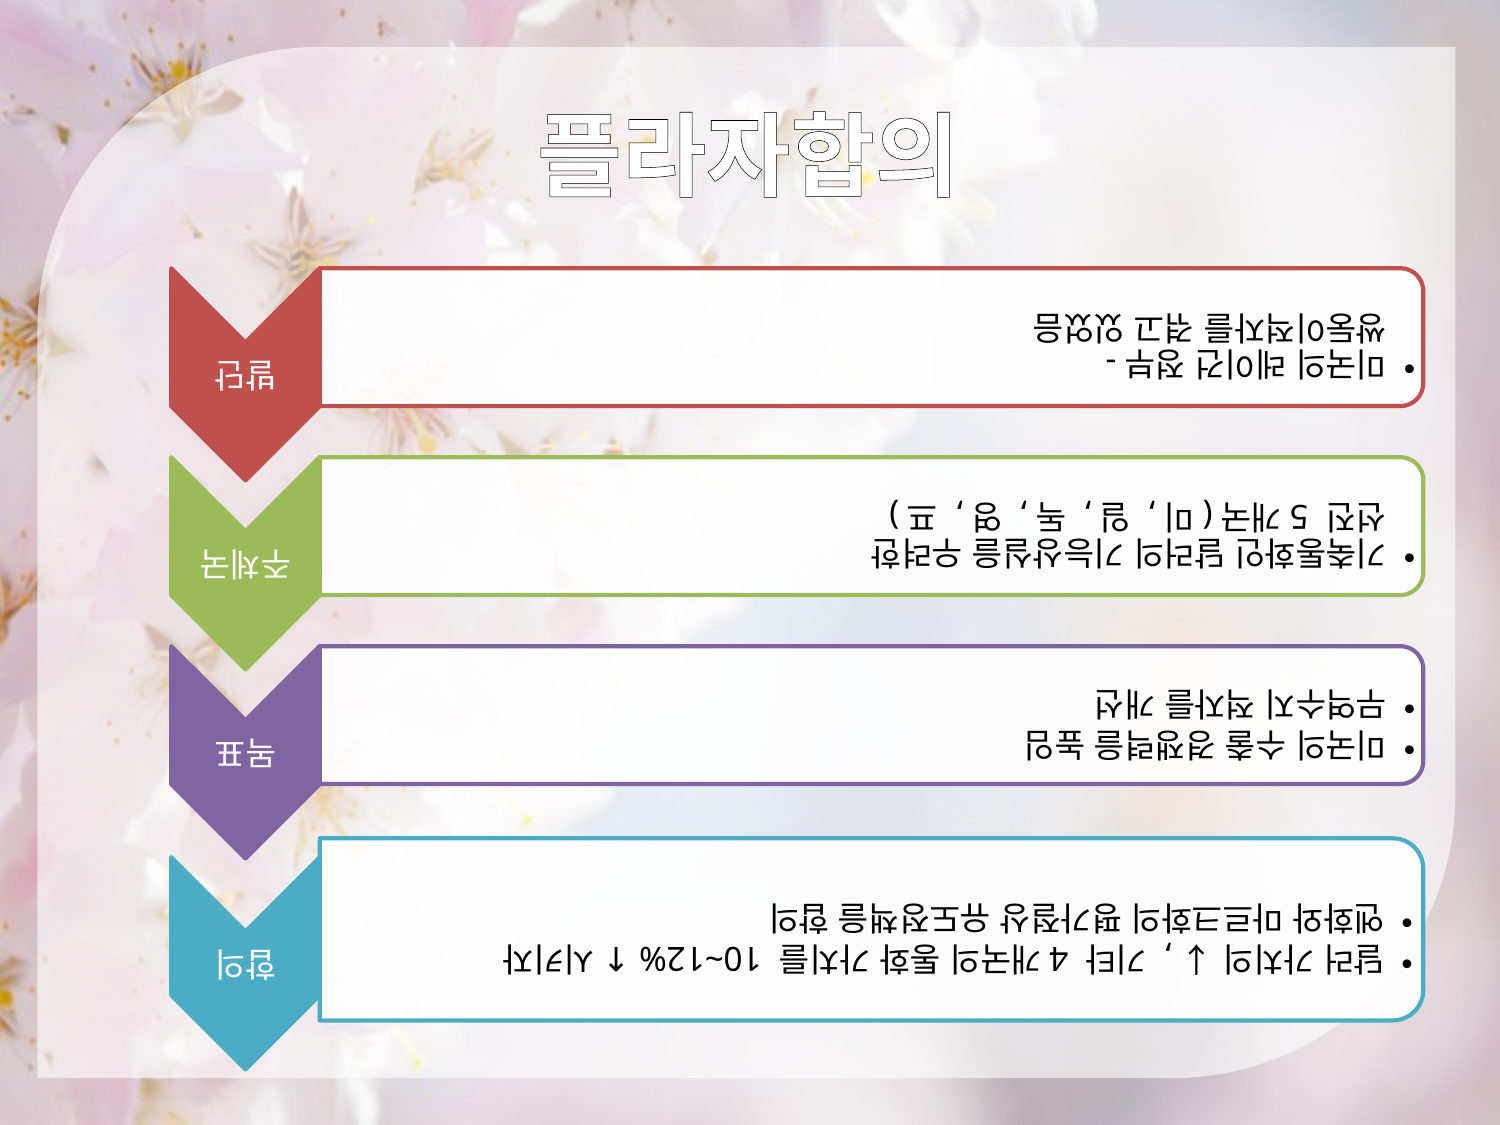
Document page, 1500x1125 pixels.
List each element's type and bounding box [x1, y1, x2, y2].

picture [0, 0, 1500, 1125]
text_box [170, 266, 1424, 1071]
